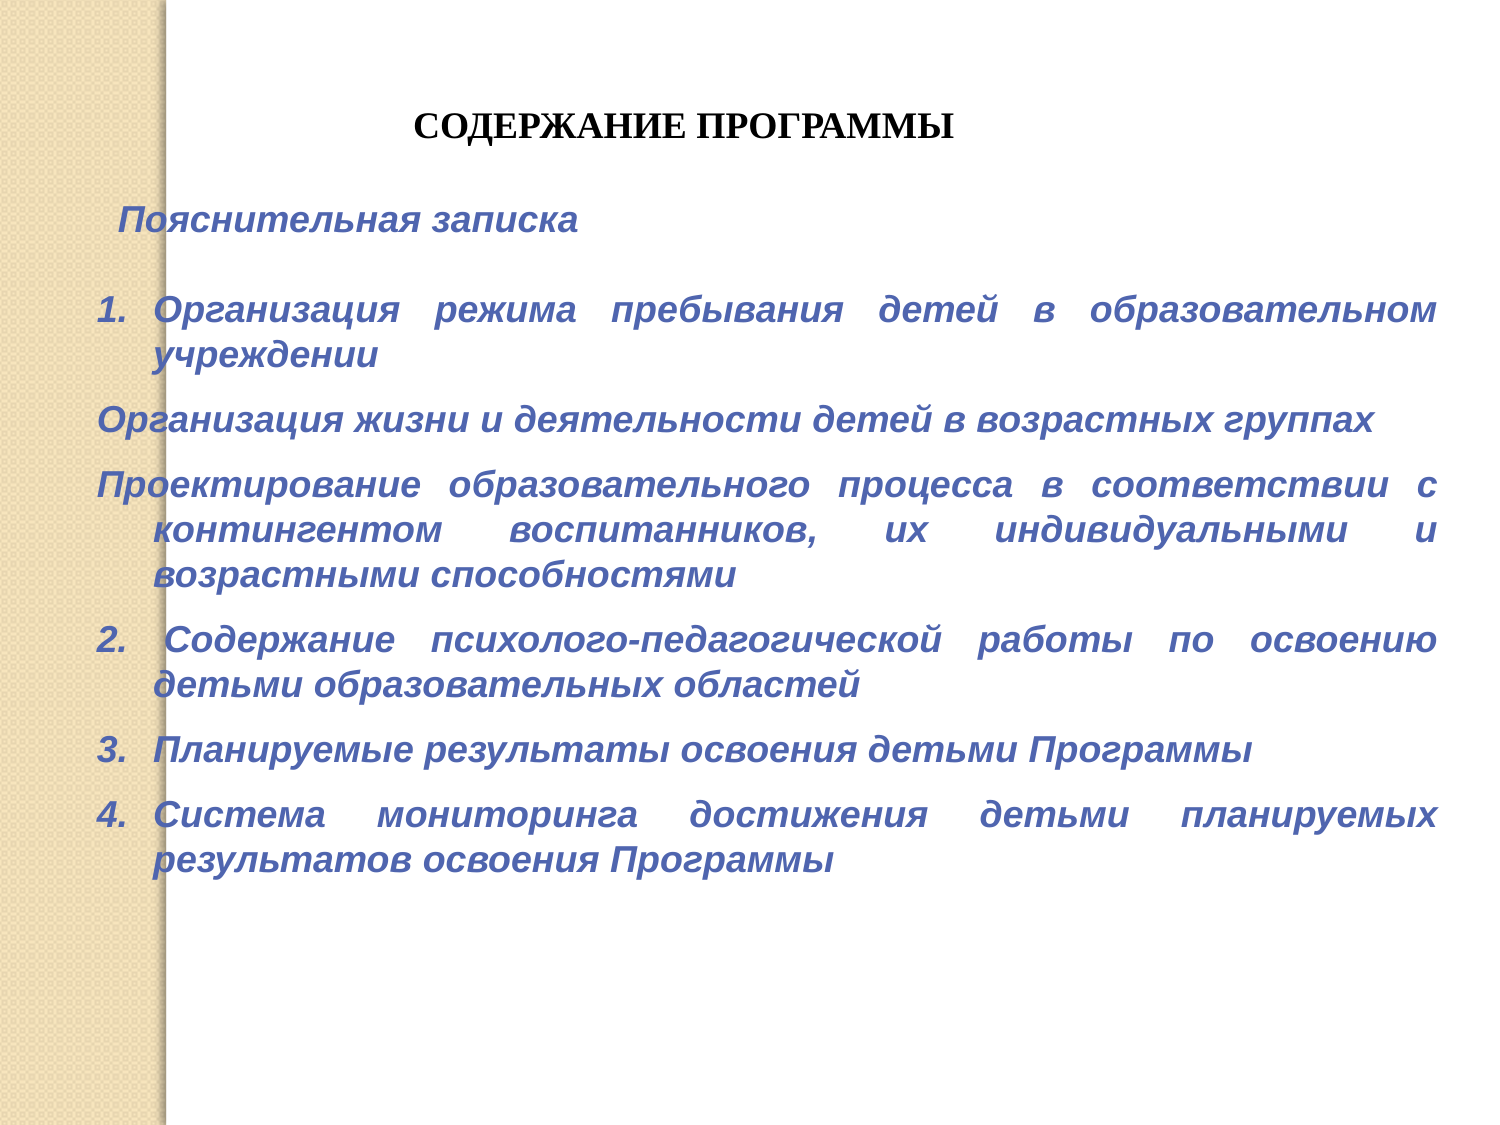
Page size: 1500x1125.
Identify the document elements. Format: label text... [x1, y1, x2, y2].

text_box Пояснительная записка Организация режима пребывания детей в образовательном учреждении Организация жизни и деятельности детей в возрастных группах Проектирование образовательного процесса в соответствии с контингентом воспитанников, их индивидуальными и возрастными способностями 2. Содержание психолого-педагогической работы по освоению детьми образовательных областей Планируемые результаты освоения детьми Программы Система мониторинга достижения детьми планируемых результатов освоения Программы [82, 187, 1454, 887]
text_box СОДЕРЖАНИЕ ПРОГРАММЫ [398, 93, 1301, 154]
